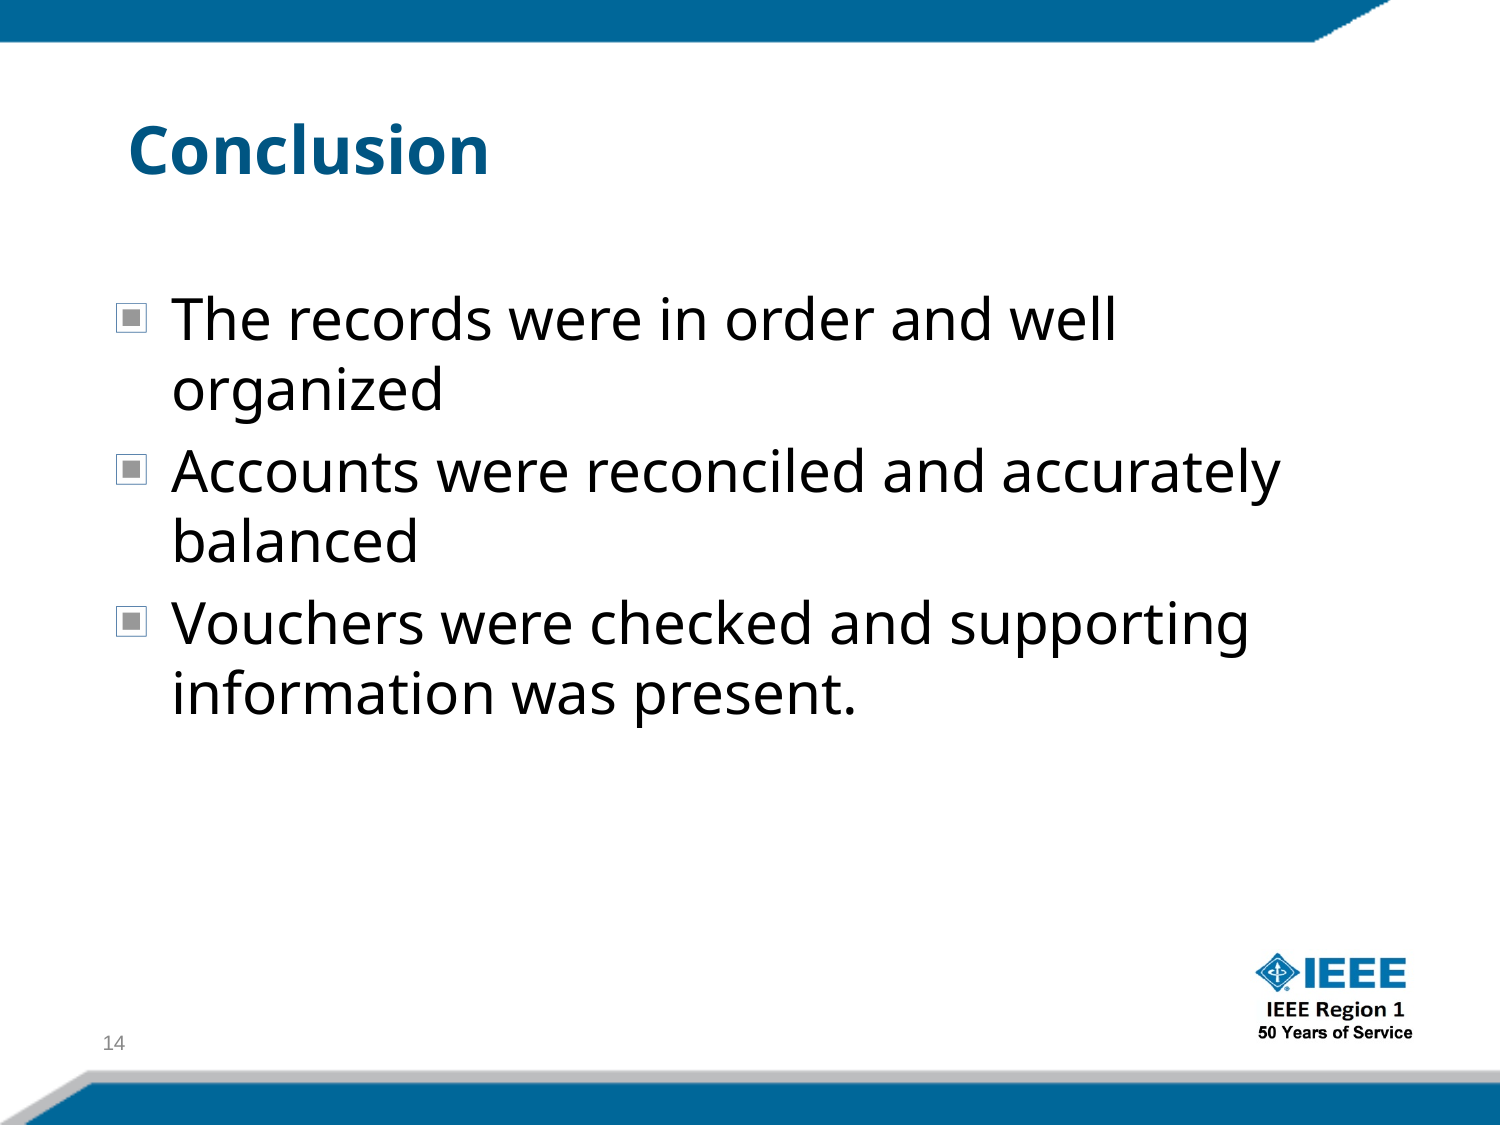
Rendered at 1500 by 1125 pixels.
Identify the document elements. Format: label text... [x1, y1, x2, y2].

picture [0, 0, 1500, 1125]
title Conclusion [112, 99, 1388, 201]
list The records were in order and well organized Accounts were reconciled and accurately balanced Vouchers were checked and supporting information was present. [99, 274, 1401, 876]
slide_number 14 [87, 1012, 200, 1073]
